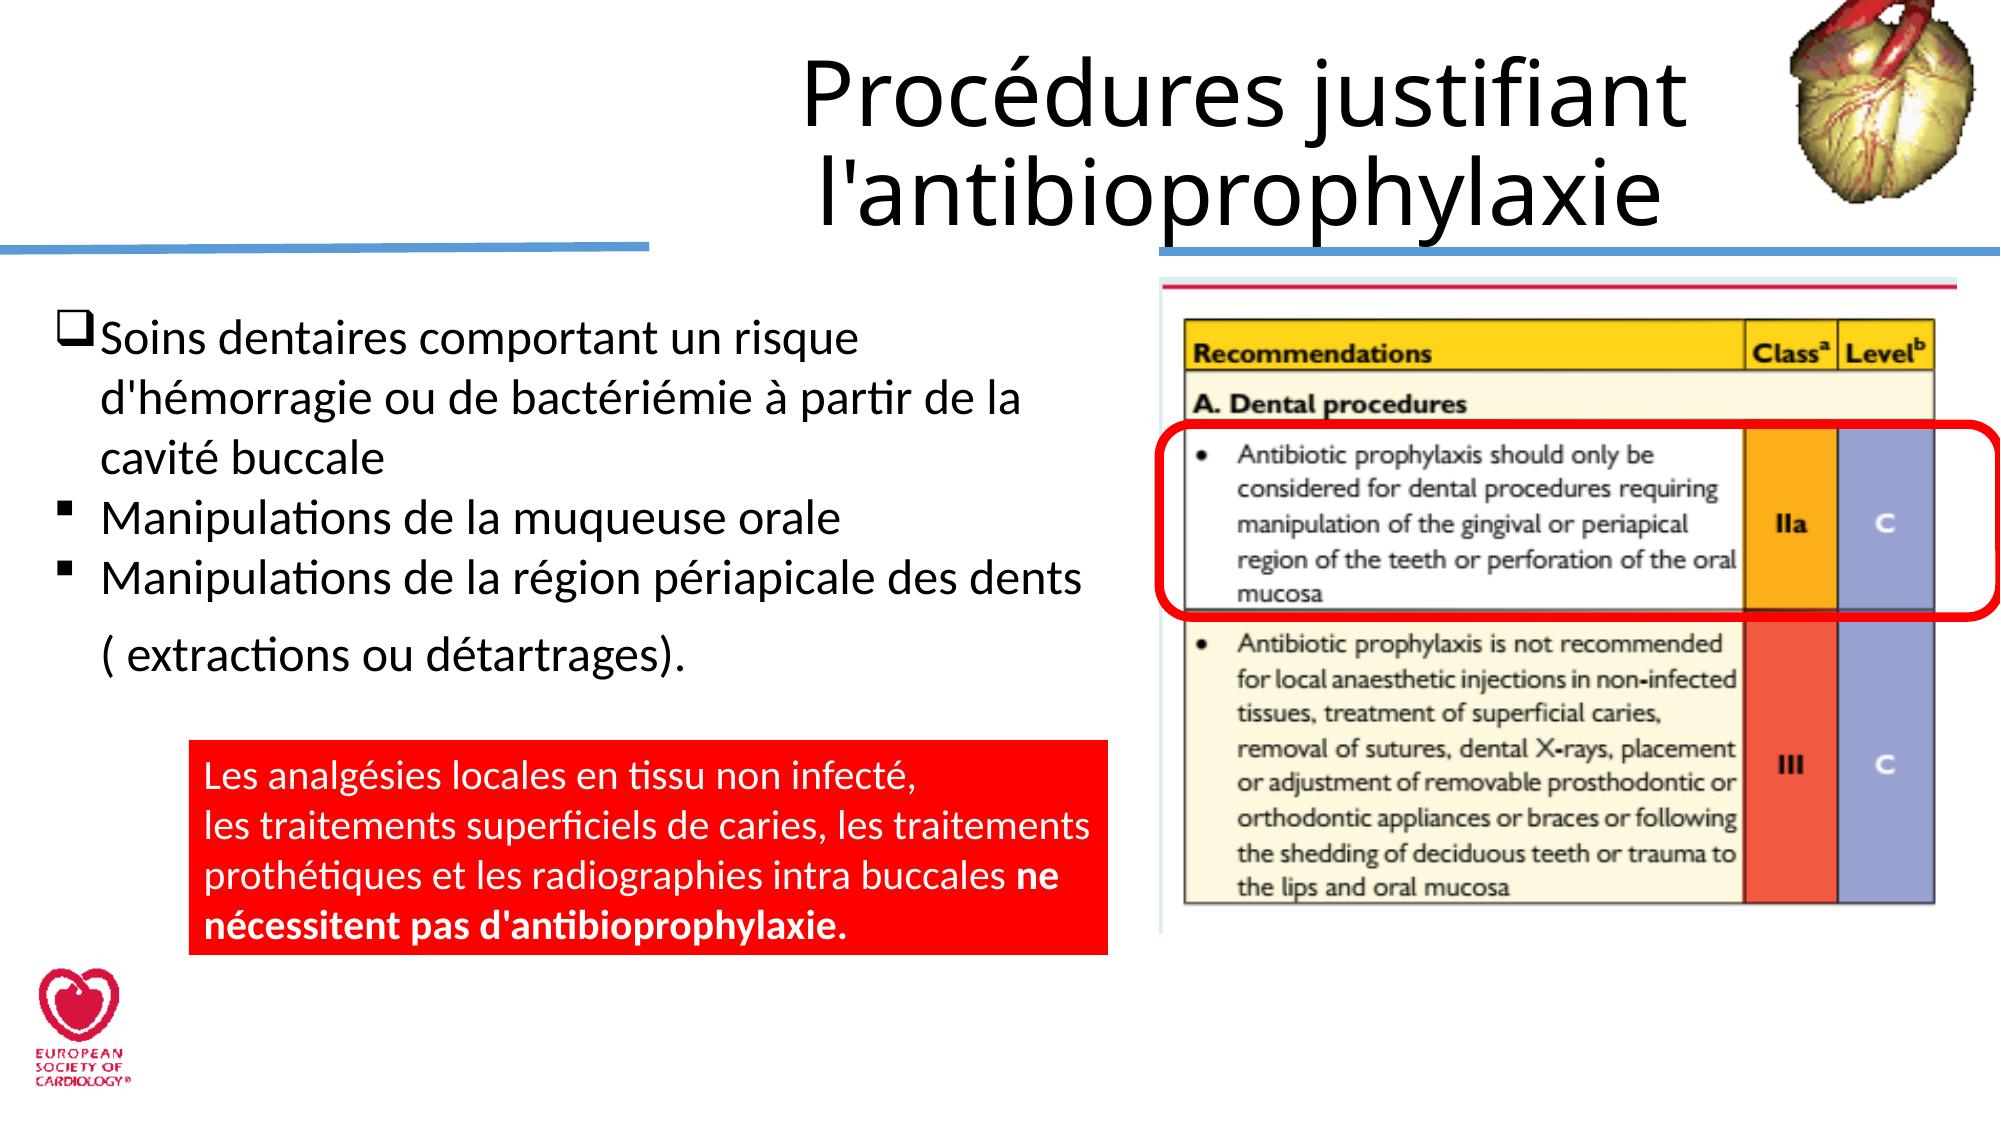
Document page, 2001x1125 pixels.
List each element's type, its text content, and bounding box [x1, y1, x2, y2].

text_box Les analgésies locales en tissu non infecté, les traitements superficiels de caries, les traitements prothétiques et les radiographies intra buccales ne nécessitent pas d'antibioprophylaxie. [188, 740, 1108, 955]
picture [21, 957, 138, 1094]
picture [1159, 277, 1957, 934]
text_box Soins dentaires comportant un risque d'hémorragie ou de bactériémie à partir de la cavité buccale Manipulations de la muqueuse orale Manipulations de la région périapicale des dents ( extractions ou détartrages). [38, 297, 1127, 772]
picture [1757, 0, 2000, 221]
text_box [0, 246, 650, 250]
text_box [1957, 423, 2000, 619]
title Procédures justifiant l'antibioprophylaxie [0, 37, 1704, 256]
